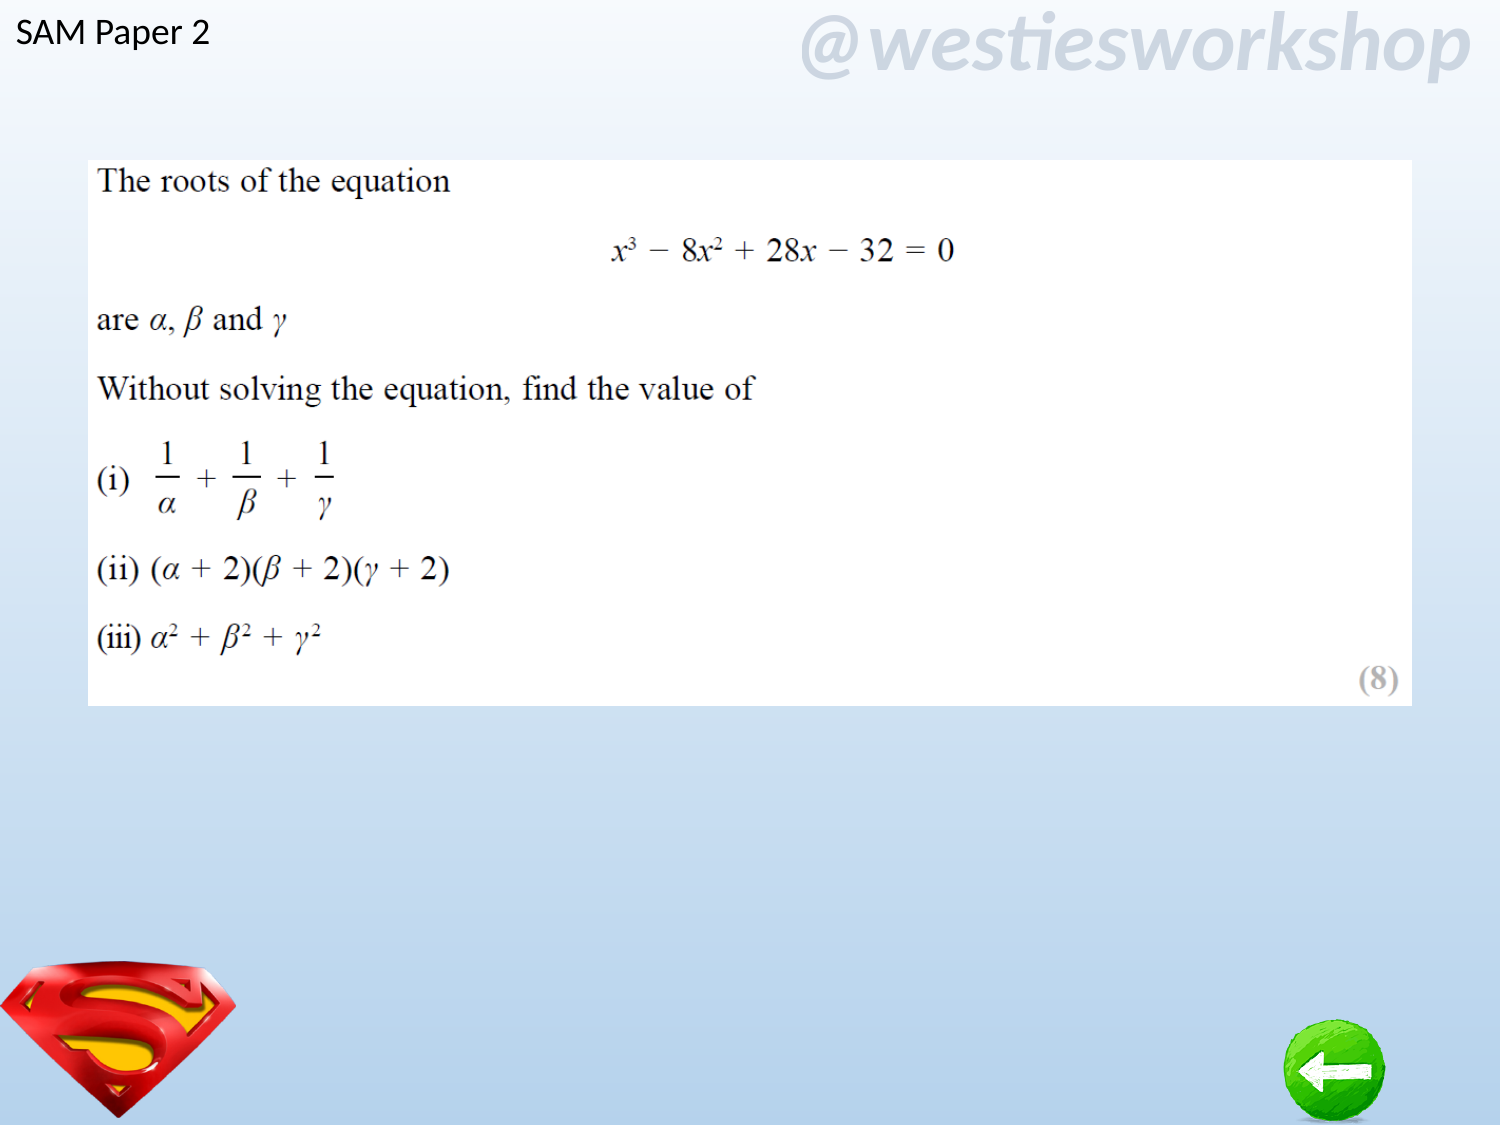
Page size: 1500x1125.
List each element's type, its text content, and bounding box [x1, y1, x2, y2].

text_box SAM Paper 2 [1, 0, 226, 60]
picture [0, 961, 236, 1118]
picture [1281, 1019, 1387, 1125]
picture [88, 160, 1412, 706]
